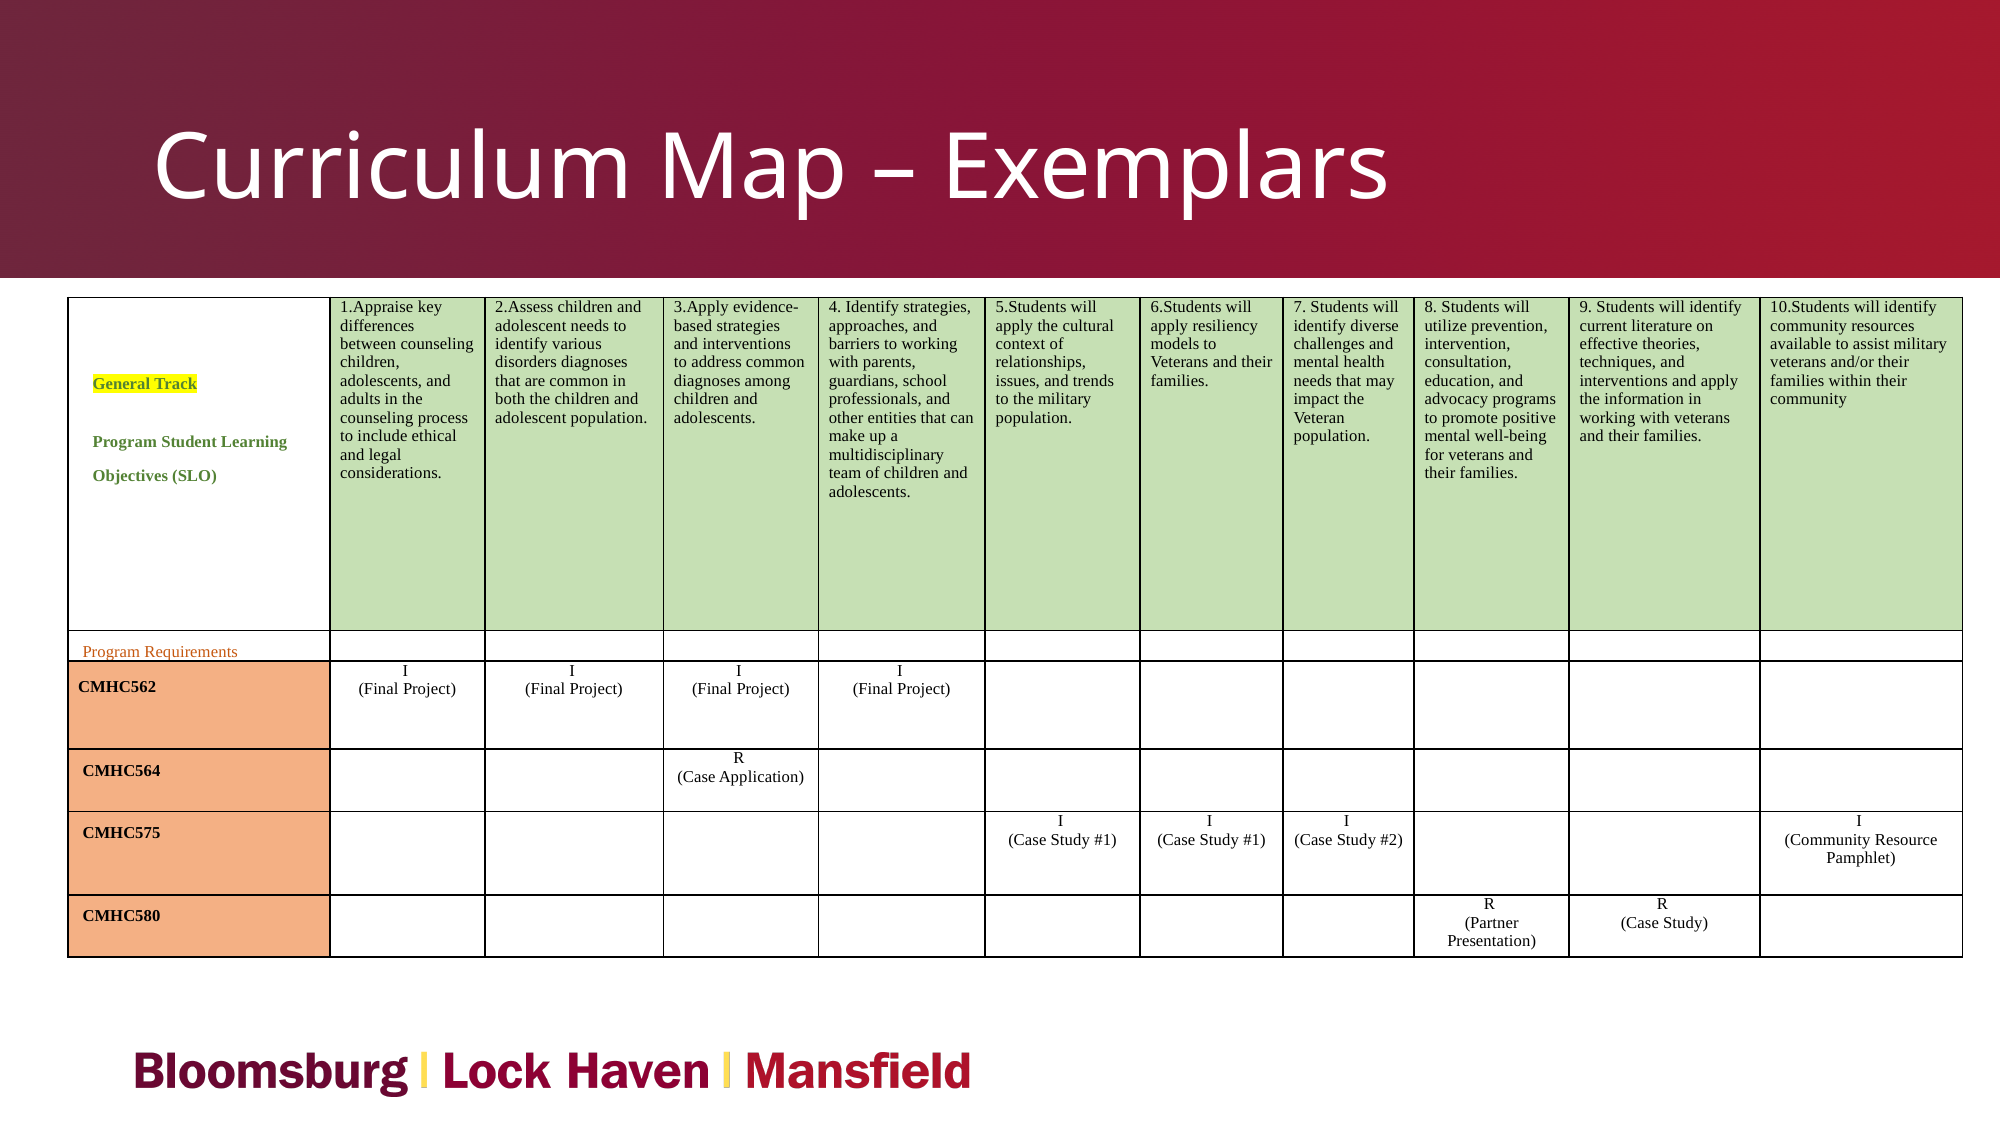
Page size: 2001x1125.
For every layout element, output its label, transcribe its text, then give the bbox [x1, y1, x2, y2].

table_cell [1284, 662, 1413, 748]
table_cell R (Case Study) [1570, 896, 1759, 956]
table_cell [1761, 662, 1962, 748]
table_cell [1284, 631, 1413, 660]
table_cell [331, 812, 484, 894]
table_cell [819, 631, 984, 660]
table_header 10.Students will identify community resources available to assist military veterans and/or their families within their community [1761, 298, 1962, 630]
table_header 6.Students will apply resiliency models to Veterans and their families. [1141, 298, 1282, 630]
table_header General Track Program Student Learning Objectives (SLO) [69, 298, 329, 630]
table_cell [331, 896, 484, 956]
table_header 2.Assess children and adolescent needs to identify various disorders diagnoses that are common in both the children and adolescent population. [486, 298, 663, 630]
table_cell [1761, 631, 1962, 660]
table_cell I (Case Study #1) [1141, 812, 1282, 894]
table_cell [1415, 750, 1568, 811]
table_cell [486, 750, 663, 811]
table_header 3.Apply evidence-based strategies and interventions to address common diagnoses among children and adolescents. [664, 298, 818, 630]
table_cell [1761, 750, 1962, 811]
table_cell [1761, 896, 1962, 956]
table_cell CMHC562 [69, 662, 329, 748]
table_cell [819, 812, 984, 894]
table_cell [986, 896, 1139, 956]
table_header 5.Students will apply the cultural context of relationships, issues, and trends to the military population. [986, 298, 1139, 630]
table_cell [331, 750, 484, 811]
table_cell [986, 662, 1139, 748]
table_cell [331, 631, 484, 660]
table_cell [1141, 631, 1282, 660]
table_cell CMHC564 [69, 750, 329, 811]
table_cell I (Final Project) [664, 662, 818, 748]
table_cell [986, 750, 1139, 811]
table_cell Program Requirements [69, 631, 329, 660]
table_cell [1570, 662, 1759, 748]
table_header 7. Students will identify diverse challenges and mental health needs that may impact the Veteran population. [1284, 298, 1413, 630]
table_cell [986, 631, 1139, 660]
table_header 4. Identify strategies, approaches, and barriers to working with parents, guardians, school professionals, and other entities that can make up a multidisciplinary team of children and adolescents. [819, 298, 984, 630]
table_cell [1141, 896, 1282, 956]
table_cell I (Final Project) [331, 662, 484, 748]
table_cell [664, 812, 818, 894]
table_cell [1284, 896, 1413, 956]
table_cell R (Case Application) [664, 750, 818, 811]
table_cell [486, 812, 663, 894]
table_header 1.Appraise key differences between counseling children, adolescents, and adults in the counseling process to include ethical and legal considerations. [331, 298, 484, 630]
table_cell [486, 896, 663, 956]
table_cell [486, 631, 663, 660]
title Curriculum Map – Exemplars [137, 59, 1863, 278]
table_cell CMHC575 [69, 812, 329, 894]
table_cell I (Community Resource Pamphlet) [1761, 812, 1962, 894]
table_cell [1570, 750, 1759, 811]
table_cell [1141, 662, 1282, 748]
table_cell [1415, 812, 1568, 894]
table_cell I (Case Study #1) [986, 812, 1139, 894]
table_cell [1284, 750, 1413, 811]
table_cell [1570, 631, 1759, 660]
table_cell I (Case Study #2) [1284, 812, 1413, 894]
table_cell [1141, 750, 1282, 811]
table_cell I (Final Project) [486, 662, 663, 748]
table_header 8. Students will utilize prevention, intervention, consultation, education, and advocacy programs to promote positive mental well-being for veterans and their families. [1415, 298, 1568, 630]
table_header 9. Students will identify current literature on effective theories, techniques, and interventions and apply the information in working with veterans and their families. [1570, 298, 1759, 630]
table_cell CMHC580 [69, 896, 329, 956]
table_cell I (Final Project) [819, 662, 984, 748]
table_cell [664, 631, 818, 660]
table_cell [1570, 812, 1759, 894]
table_cell R (Partner Presentation) [1415, 896, 1568, 956]
table_cell [1415, 631, 1568, 660]
picture [0, 0, 2000, 278]
picture [94, 1049, 1011, 1099]
table_cell [819, 750, 984, 811]
table_cell [664, 896, 818, 956]
table_cell [1415, 662, 1568, 748]
table_cell [819, 896, 984, 956]
